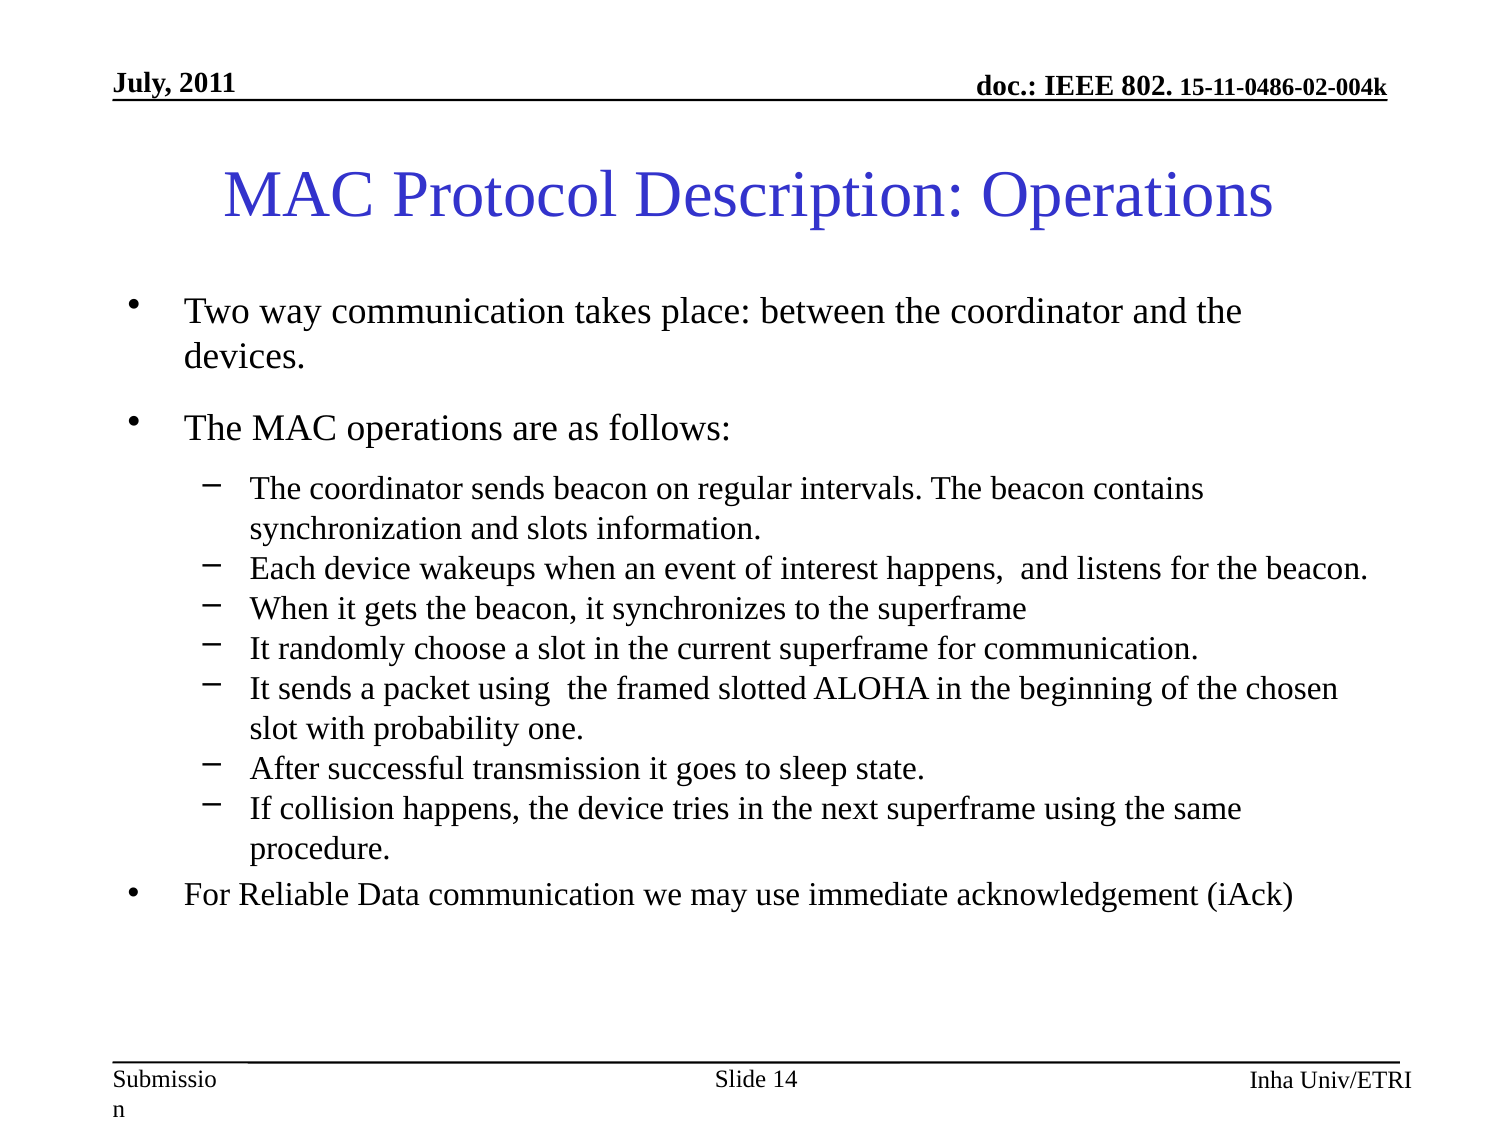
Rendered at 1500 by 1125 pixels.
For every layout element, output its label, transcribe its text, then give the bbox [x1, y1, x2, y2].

title MAC Protocol Description: Operations [112, 124, 1388, 256]
list Two way communication takes place: between the coordinator and the devices. The MAC operations are as follows: The coordinator sends beacon on regular intervals. The beacon contains synchronization and slots information. Each device wakeups when an event of interest happens, and listens for the beacon. When it gets the beacon, it synchronizes to the superframe It randomly choose a slot in the current superframe for communication. It sends a packet using the framed slotted ALOHA in the beginning of the chosen slot with probability one. After successful transmission it goes to sleep state. If collision happens, the device tries in the next superframe using the same procedure. For Reliable Data communication we may use immediate acknowledgement (iAck) [112, 278, 1388, 1001]
